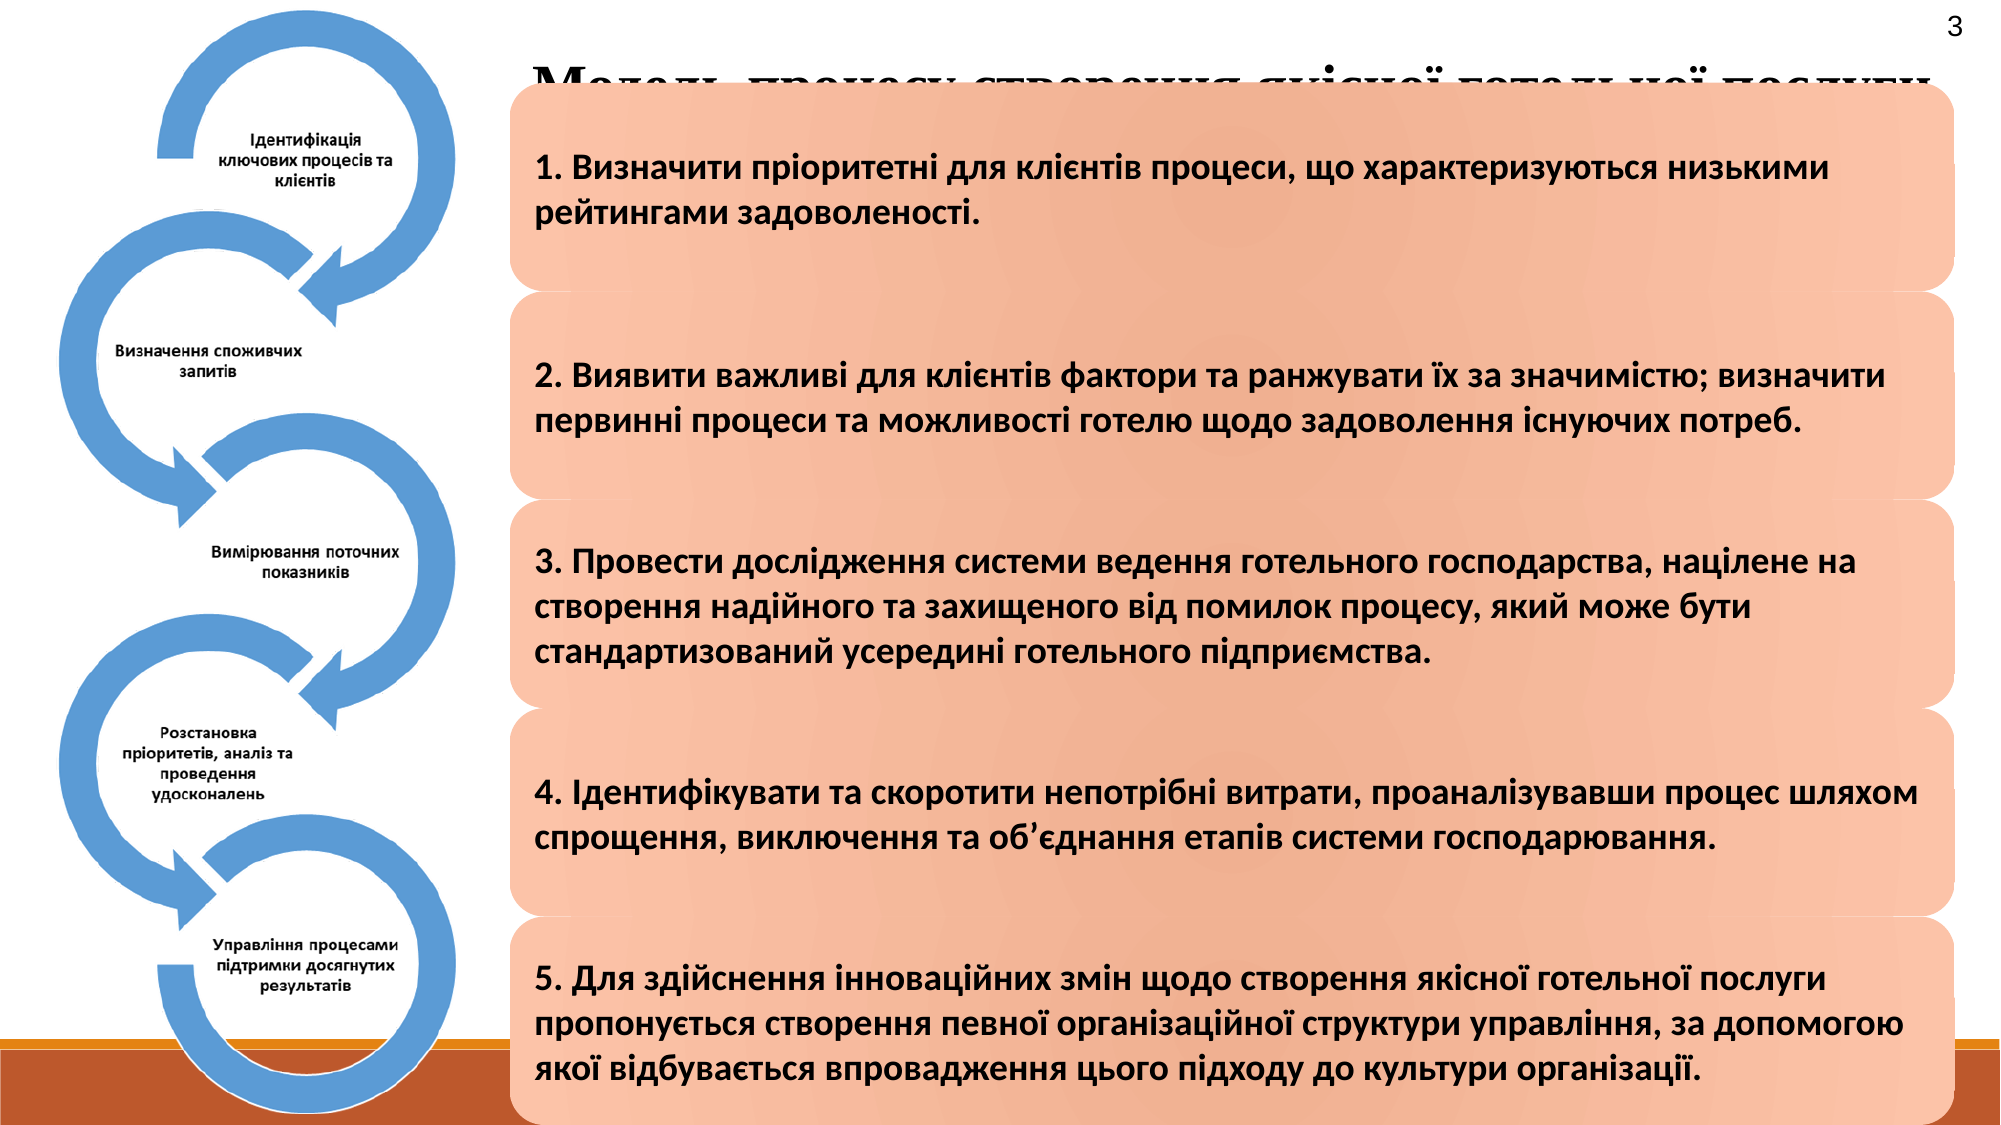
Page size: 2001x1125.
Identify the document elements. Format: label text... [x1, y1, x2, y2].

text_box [508, 82, 1956, 1125]
text_box Модель процесу створення якісної готельної послуги [517, 39, 1948, 80]
picture [14, 0, 482, 1115]
text_box 3 [1910, 0, 2000, 50]
